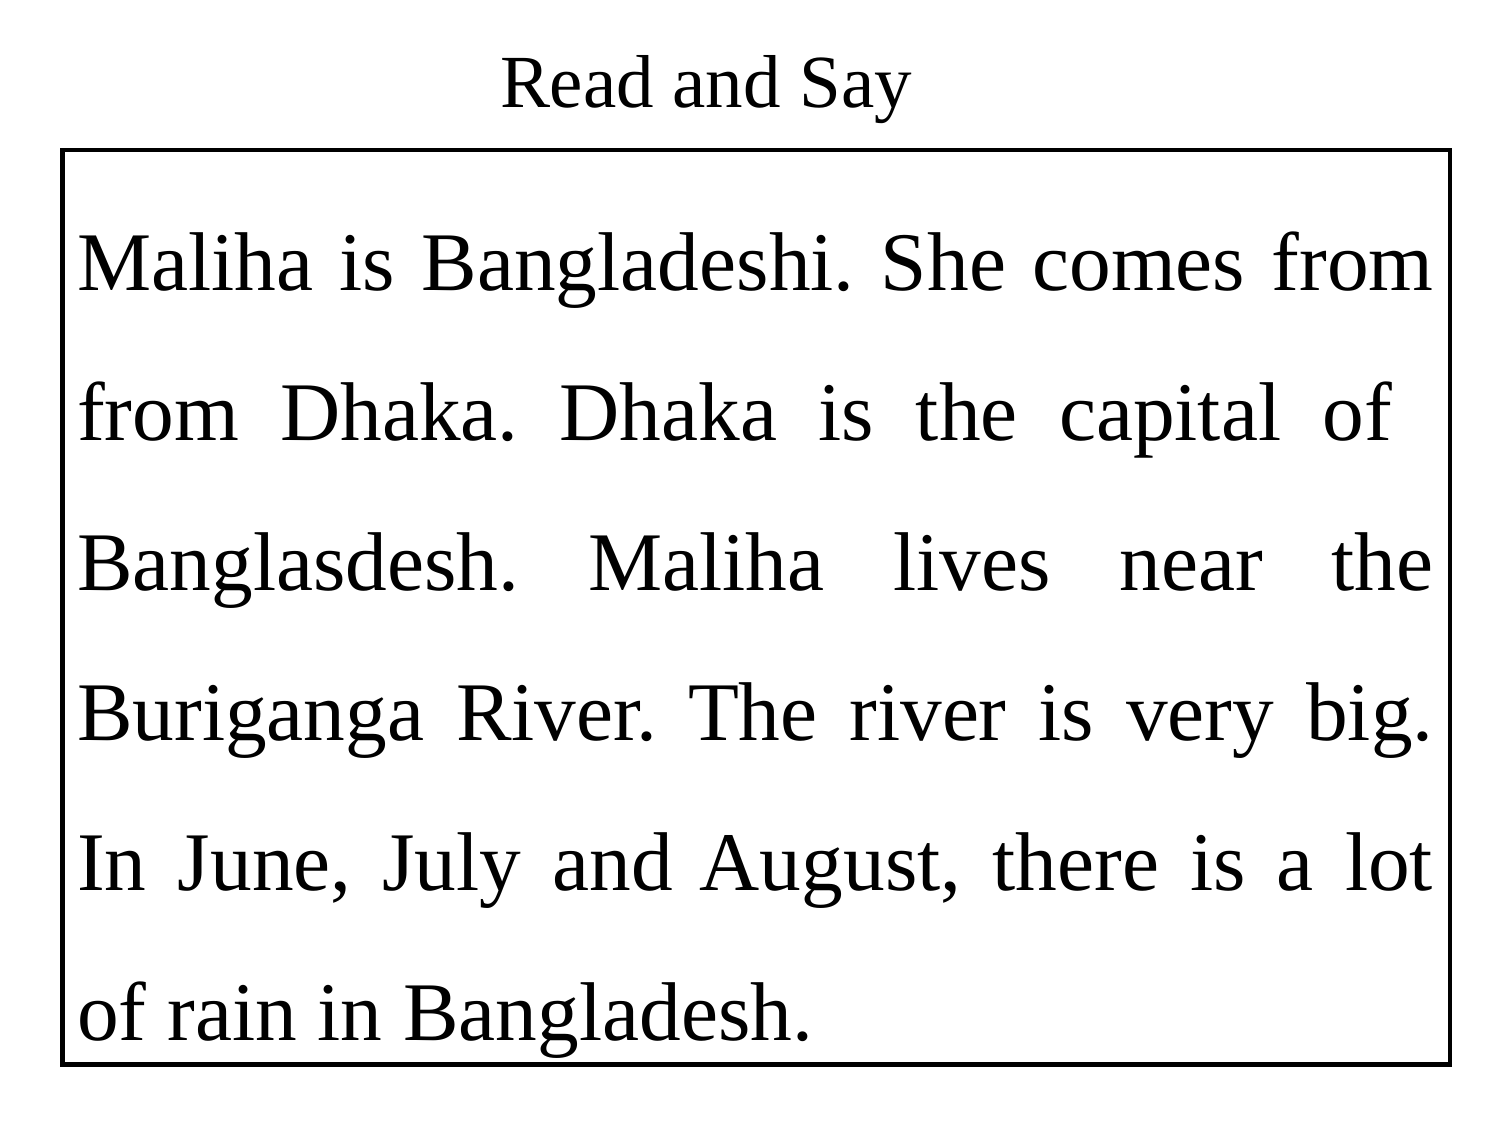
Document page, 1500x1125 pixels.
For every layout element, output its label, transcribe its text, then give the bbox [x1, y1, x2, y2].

text_box Read and Say [62, 24, 1350, 130]
text_box Maliha is Bangladeshi. She comes from from Dhaka. Dhaka is the capital of Banglasdesh. Maliha lives near the Buriganga River. The river is very big. In June, July and August, there is a lot of rain in Bangladesh. [61, 149, 1451, 1065]
